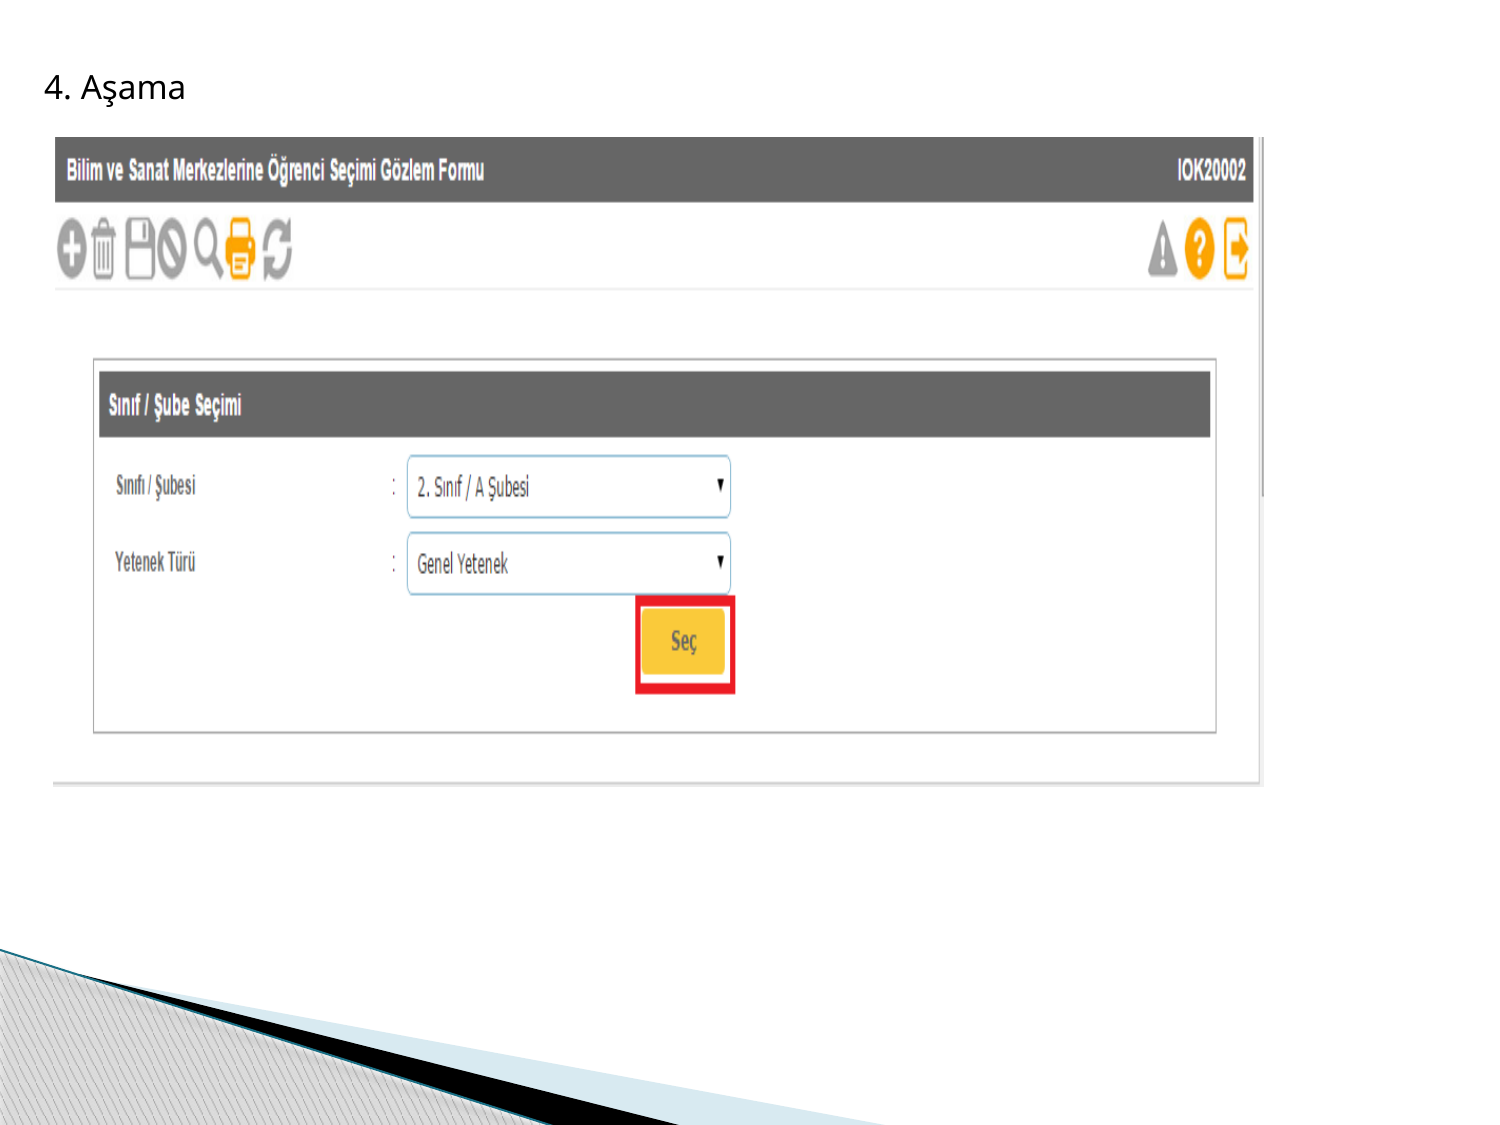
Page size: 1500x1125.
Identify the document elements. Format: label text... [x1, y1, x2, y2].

picture [52, 136, 1264, 788]
text_box 4. Aşama [29, 19, 984, 114]
